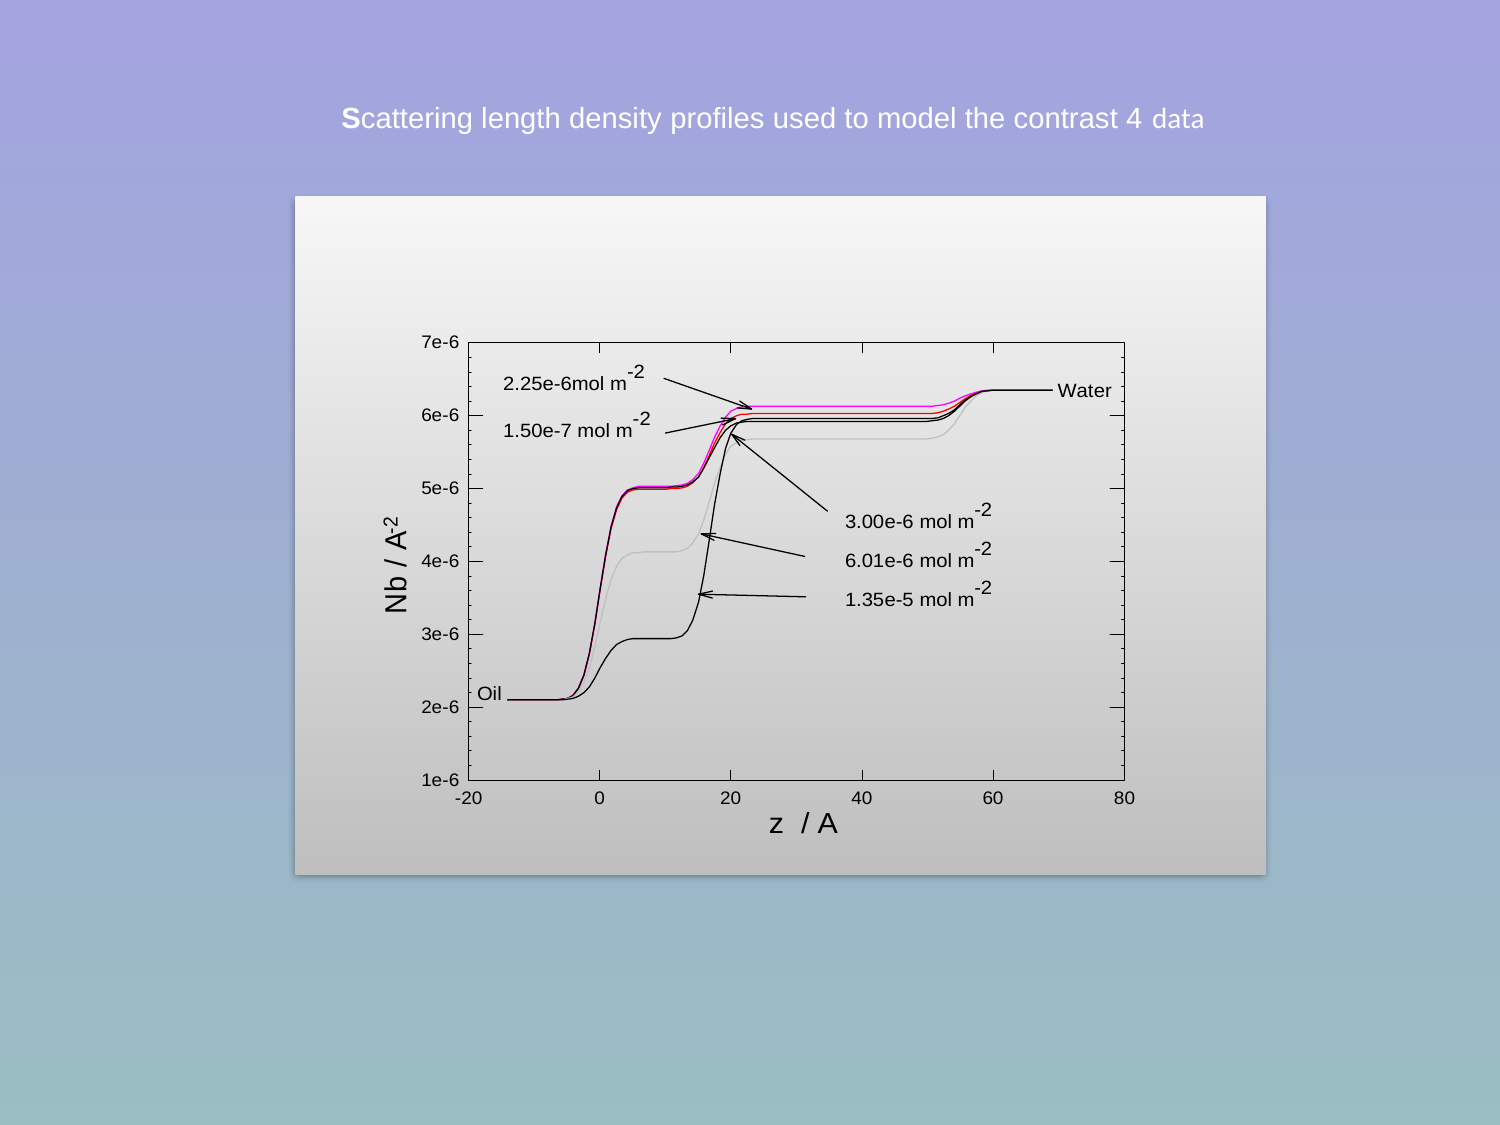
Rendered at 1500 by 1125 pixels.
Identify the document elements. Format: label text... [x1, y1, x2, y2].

text_box Scattering length density profiles used to model the contrast 4 data [326, 92, 1244, 142]
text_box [368, 288, 1174, 846]
text_box [295, 196, 1266, 875]
